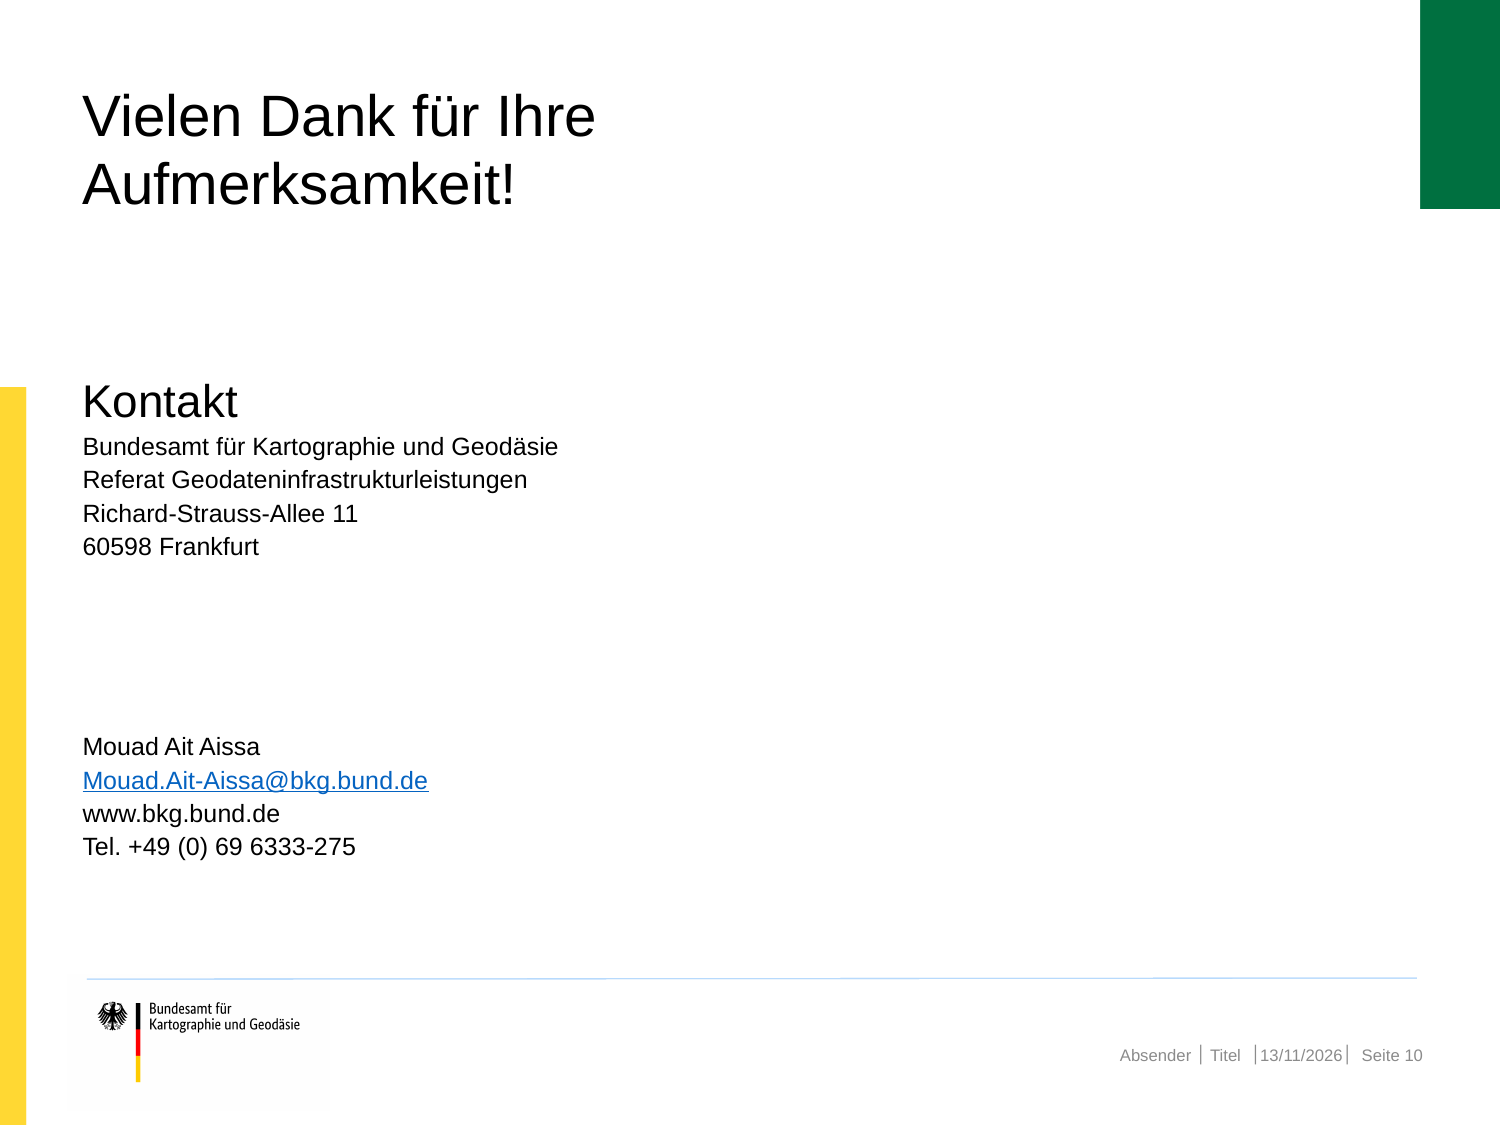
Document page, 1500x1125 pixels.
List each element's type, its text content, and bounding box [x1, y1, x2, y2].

list Kontakt Bundesamt für Kartographie und Geodäsie Referat Geodateninfrastrukturleistungen Richard-Strauss-Allee 11 60598 Frankfurt Mouad Ait Aissa Mouad.Ait-Aissa@bkg.bund.de www.bkg.bund.de Tel. +49 (0) 69 6333-275 [82, 268, 1421, 964]
picture [67, 974, 330, 1111]
title Vielen Dank für Ihre Aufmerksamkeit! [82, 79, 923, 231]
